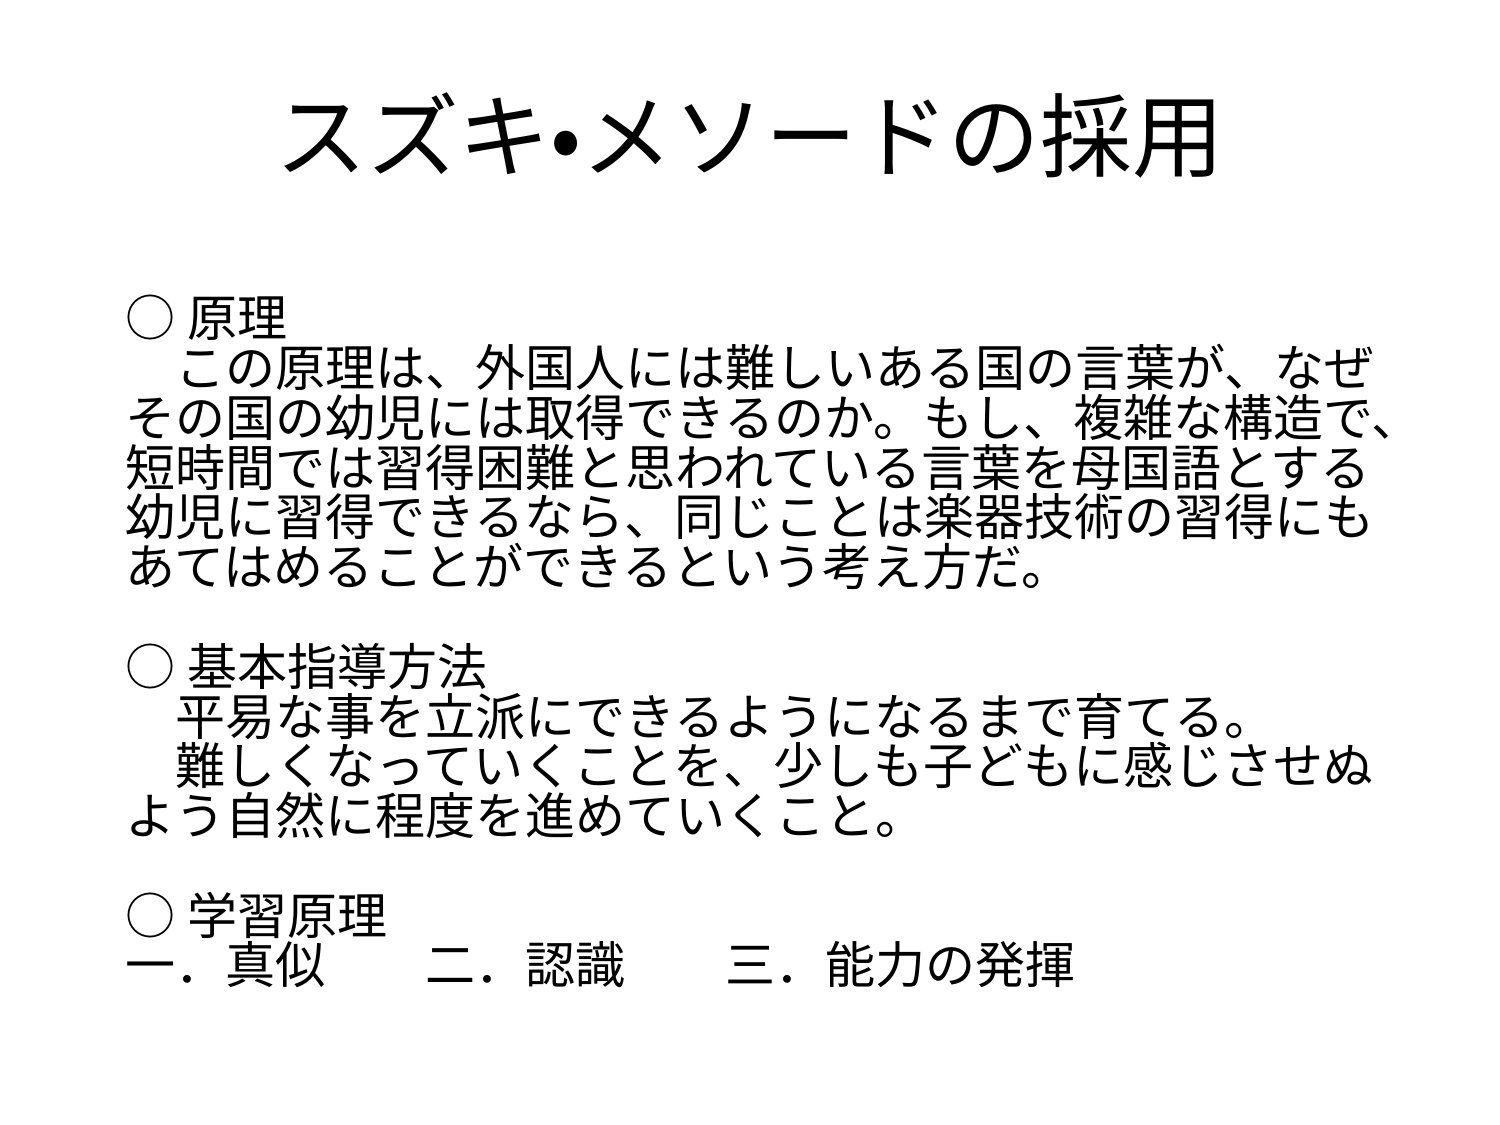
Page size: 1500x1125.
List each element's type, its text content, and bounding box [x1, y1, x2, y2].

title スズキ・メソードの採用 [74, 52, 1425, 225]
text_box ○原理 この原理は、外国人には難しいある国の言葉が、なぜその国の幼児には取得できるのか。もし、複雑な構造で、短時間では習得困難と思われている言葉を母国語とする幼児に習得できるなら、同じことは楽器技術の習得にもあてはめることができるという考え方だ。 ○基本指導方法 平易な事を立派にできるようになるまで育てる。 難しくなっていくことを、少しも子どもに感じさせぬよう自然に程度を進めていくこと。 ○学習原理 一．真似 二．認識 三．能力の発揮 [111, 281, 1417, 1063]
